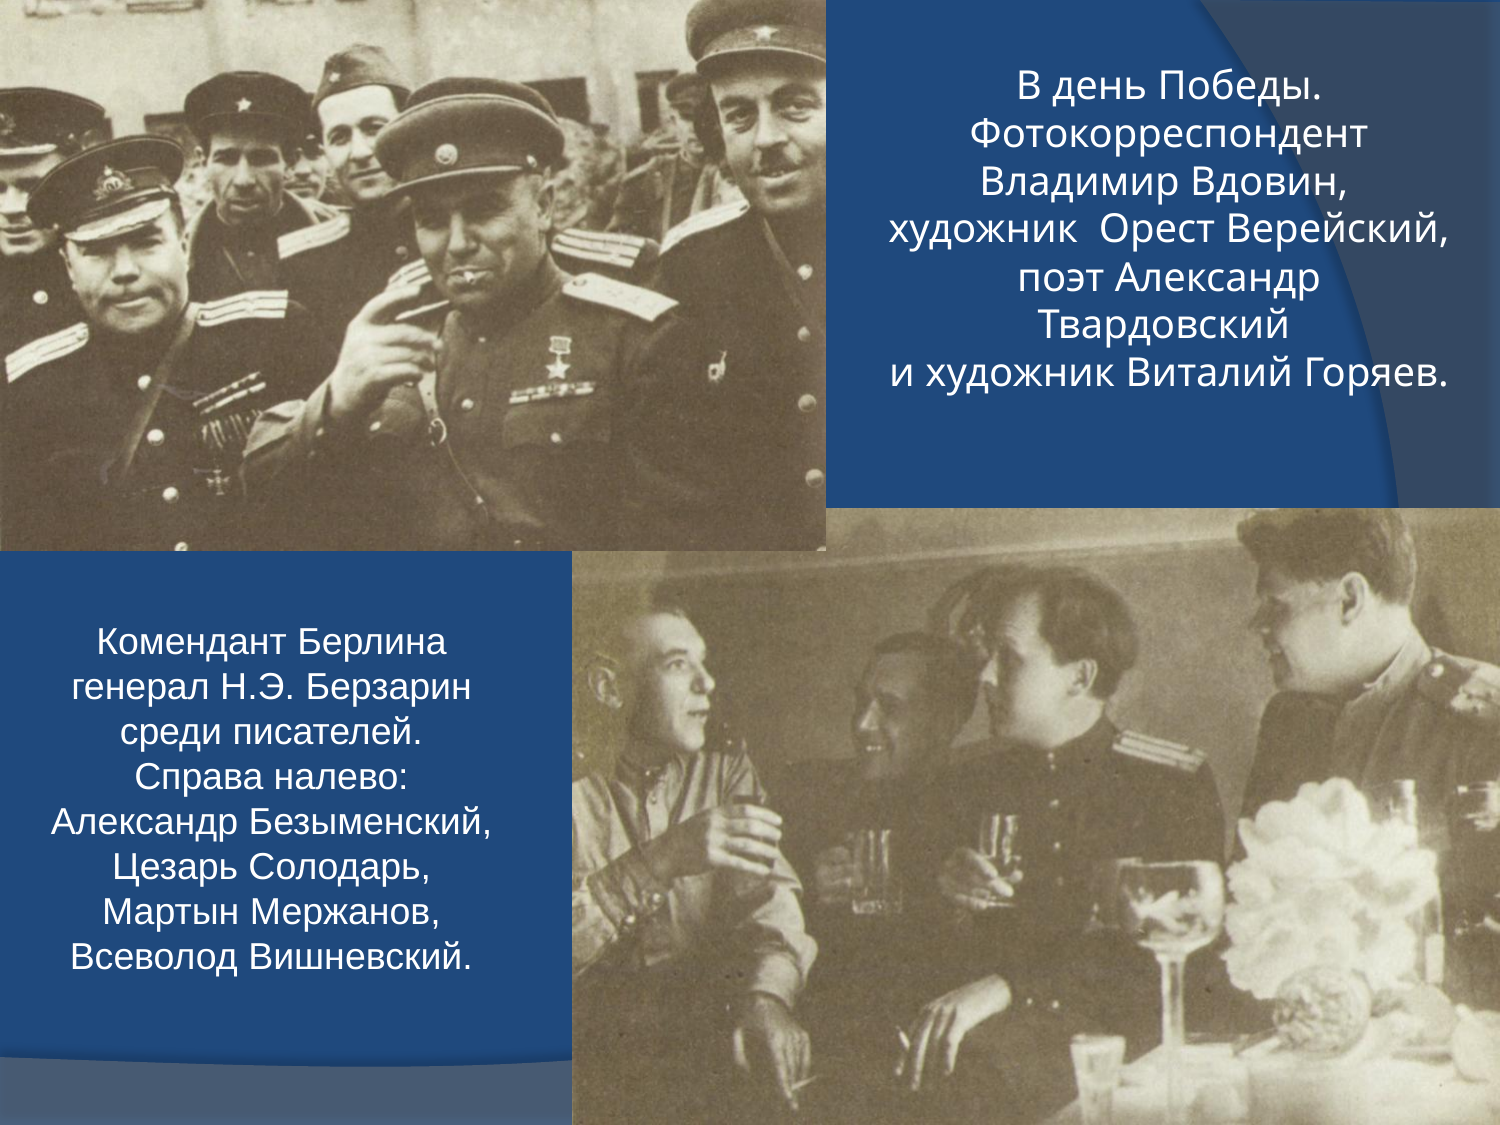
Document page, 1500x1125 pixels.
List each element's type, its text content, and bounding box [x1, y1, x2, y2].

title В день Победы. Фотокорреспондент Владимир Вдовин, художник Орест Верейский, поэт Александр Твардовский и художник Виталий Горяев. [879, 45, 1459, 409]
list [572, 508, 1500, 1125]
text_box Комендант Берлина генерал Н.Э. Берзарин среди писателей. Справа налево: Александр Безыменский, Цезарь Солодарь, Мартын Мержанов, Всеволод Вишневский. [29, 609, 514, 1030]
picture [0, 0, 826, 551]
